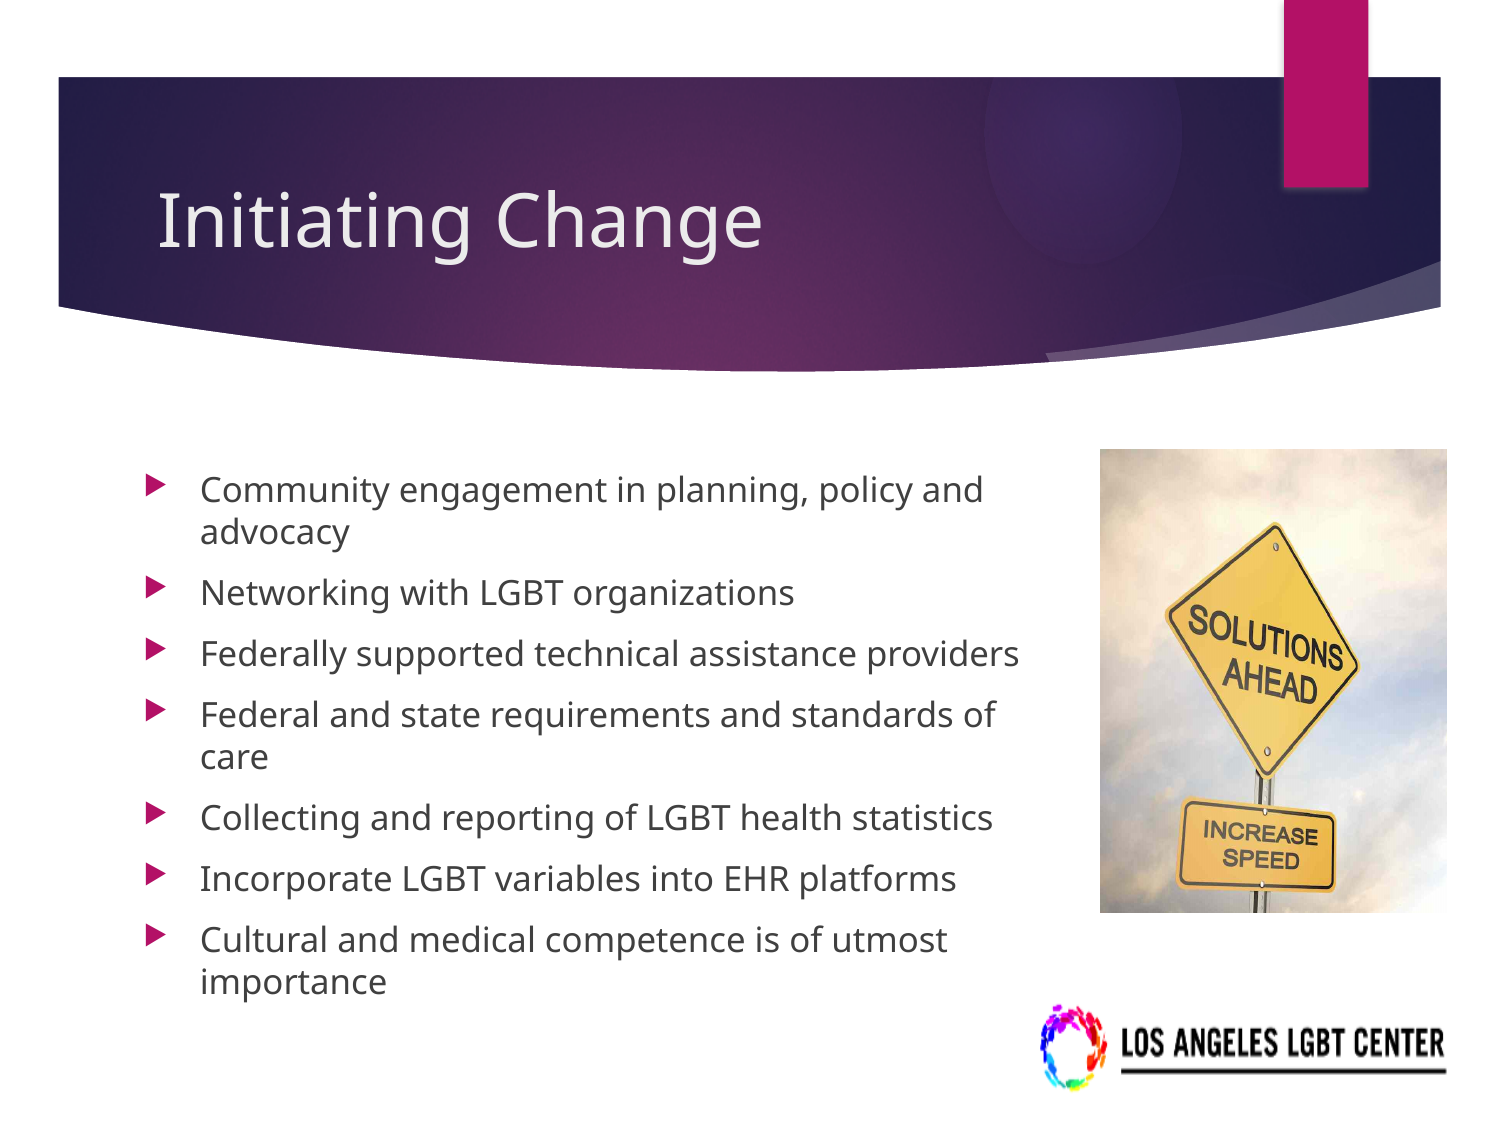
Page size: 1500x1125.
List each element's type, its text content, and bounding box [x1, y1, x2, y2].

title Initiating Change [142, 159, 1221, 276]
picture [1039, 1002, 1449, 1094]
list Community engagement in planning, policy and advocacy Networking with LGBT organizations Federally supported technical assistance providers Federal and state requirements and standards of care Collecting and reporting of LGBT health statistics Incorporate LGBT variables into EHR platforms Cultural and medical competence is of utmost importance [128, 459, 1057, 1021]
picture [1099, 449, 1448, 913]
